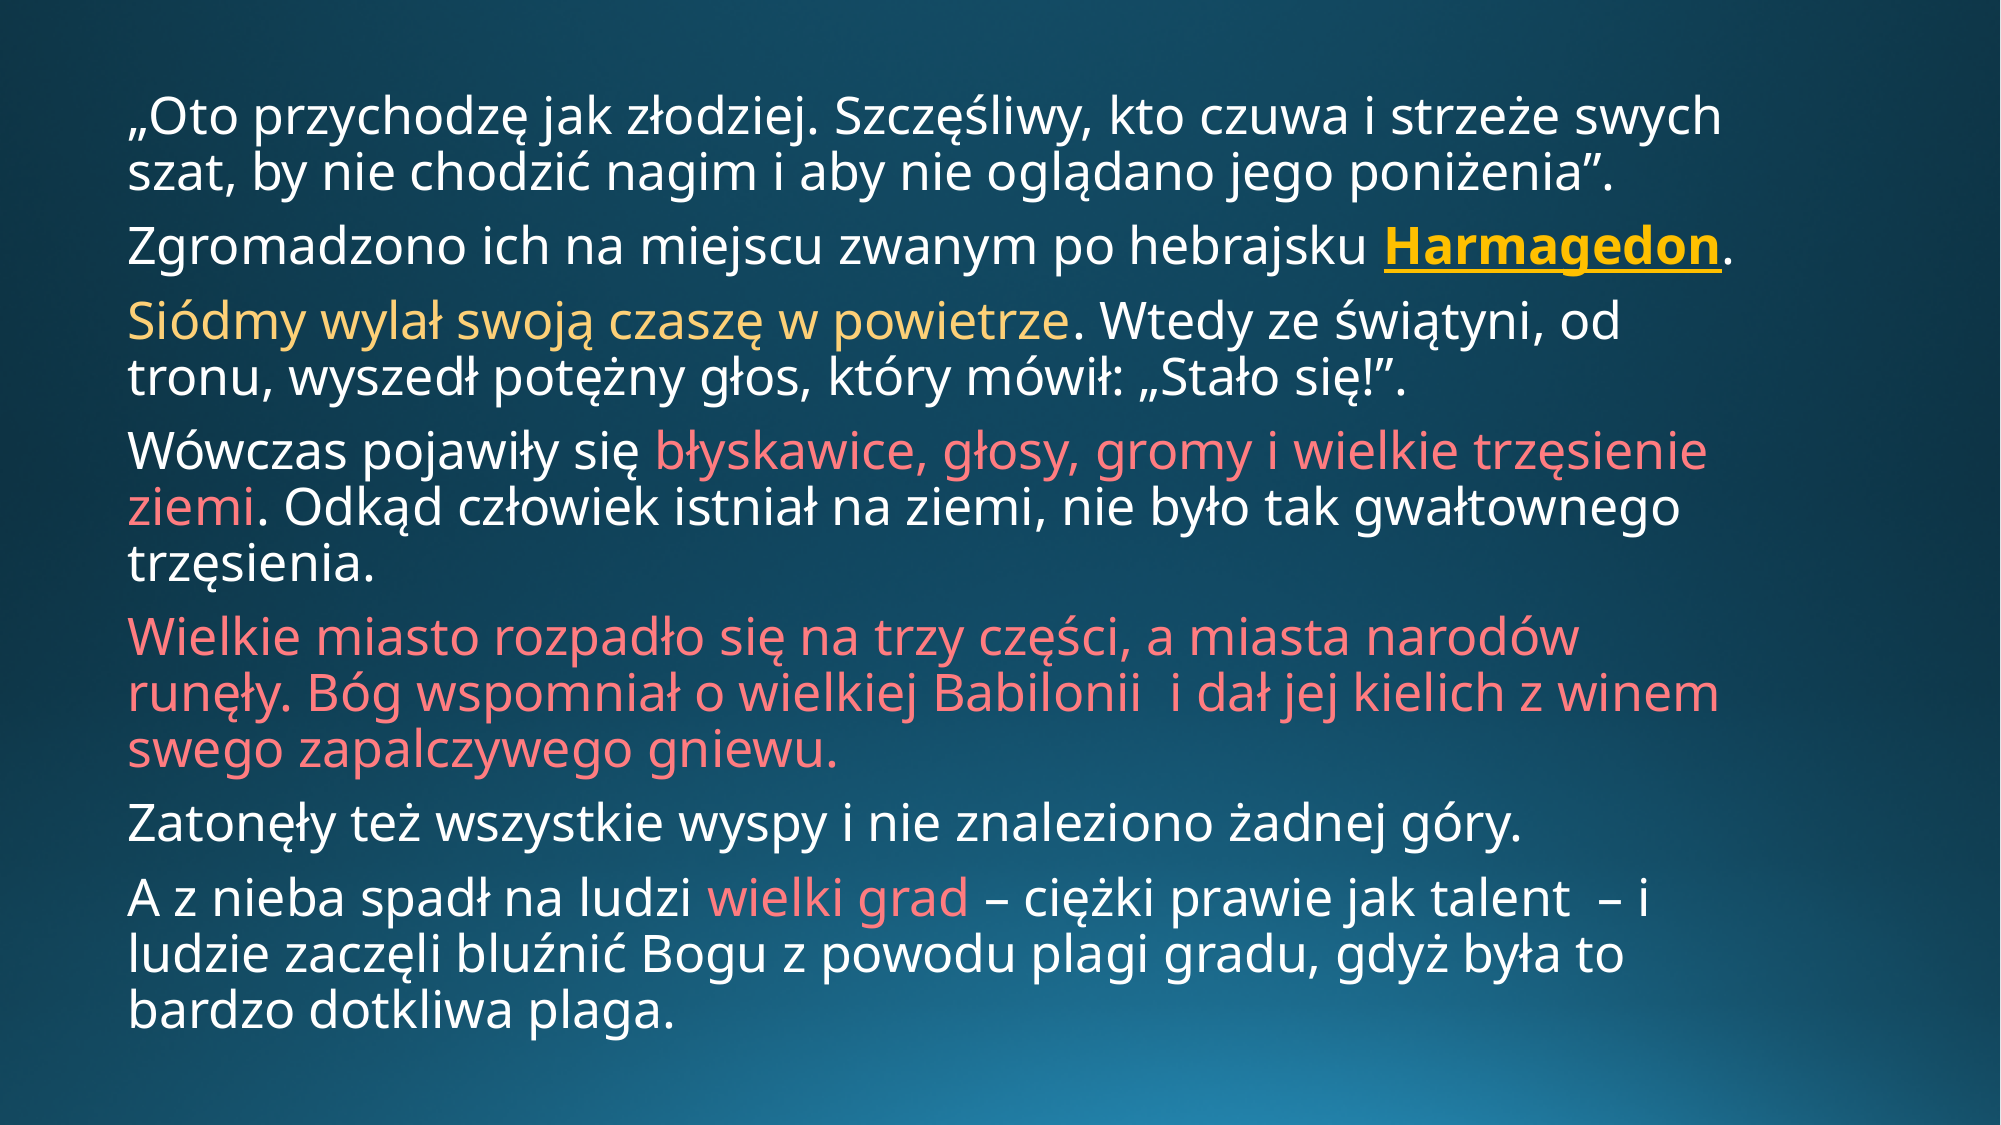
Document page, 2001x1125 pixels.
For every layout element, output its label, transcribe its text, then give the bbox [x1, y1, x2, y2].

list „Oto przychodzę jak złodziej. Szczęśliwy, kto czuwa i strzeże swych szat, by nie chodzić nagim i aby nie oglądano jego poniżenia”. Zgromadzono ich na miejscu zwanym po hebrajsku Harmagedon. Siódmy wylał swoją czaszę w powietrze. Wtedy ze świątyni, od tronu, wyszedł potężny głos, który mówił: „Stało się!”. Wówczas pojawiły się błyskawice, głosy, gromy i wielkie trzęsienie ziemi. Odkąd człowiek istniał na ziemi, nie było tak gwałtownego trzęsienia. Wielkie miasto rozpadło się na trzy części, a miasta narodów runęły. Bóg wspomniał o wielkiej Babilonii i dał jej kielich z winem swego zapalczywego gniewu. Zatonęły też wszystkie wyspy i nie znaleziono żadnej góry. A z nieba spadł na ludzi wielki grad – ciężki prawie jak talent – i ludzie zaczęli bluźnić Bogu z powodu plagi gradu, gdyż była to bardzo dotkliwa plaga. [112, 82, 1775, 1111]
picture [0, 0, 2001, 1125]
